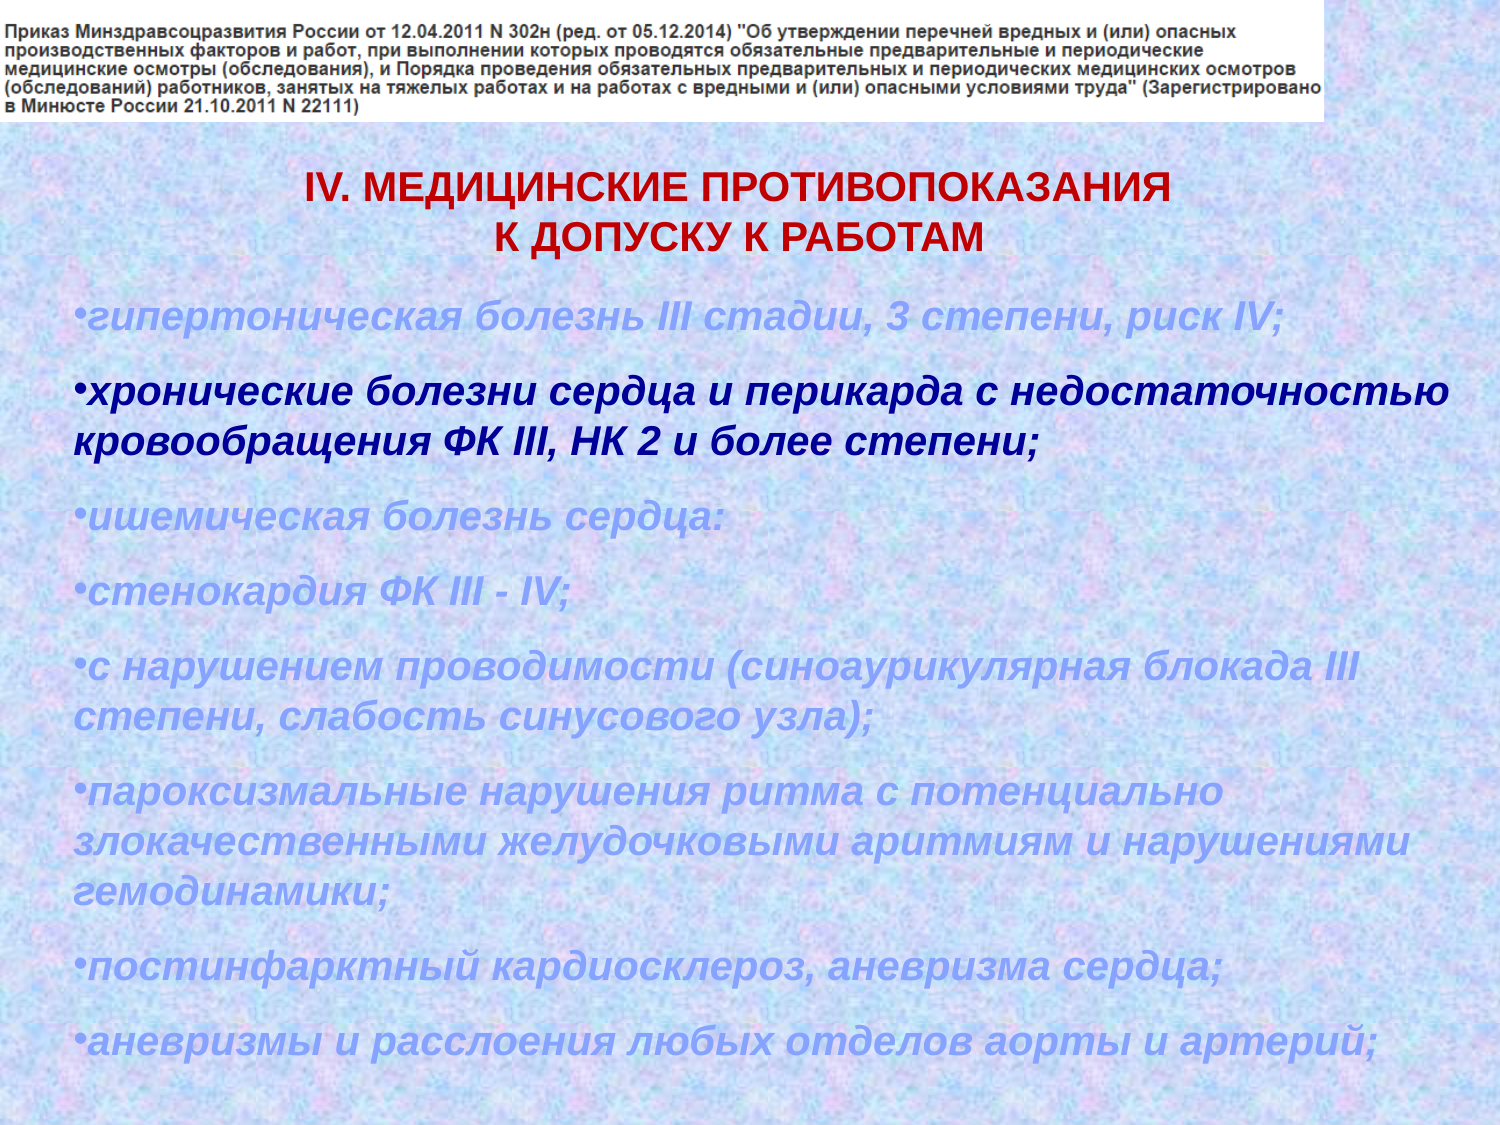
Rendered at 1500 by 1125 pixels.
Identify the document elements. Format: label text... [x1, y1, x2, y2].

picture [0, 0, 1500, 1125]
text_box IV. МЕДИЦИНСКИЕ ПРОТИВОПОКАЗАНИЯ К ДОПУСКУ К РАБОТАМ [93, 152, 1395, 268]
text_box гипертоническая болезнь III стадии, 3 степени, риск IV; хронические болезни сердца и перикарда с недостаточностью кровообращения ФК III, НК 2 и более степени; ишемическая болезнь сердца: стенокардия ФК III - IV; с нарушением проводимости (синоаурикулярная блокада III степени, слабость синусового узла); пароксизмальные нарушения ритма с потенциально злокачественными желудочковыми аритмиям и нарушениями гемодинамики; постинфарктный кардиосклероз, аневризма сердца; аневризмы и расслоения любых отделов аорты и артерий; [58, 281, 1500, 1072]
